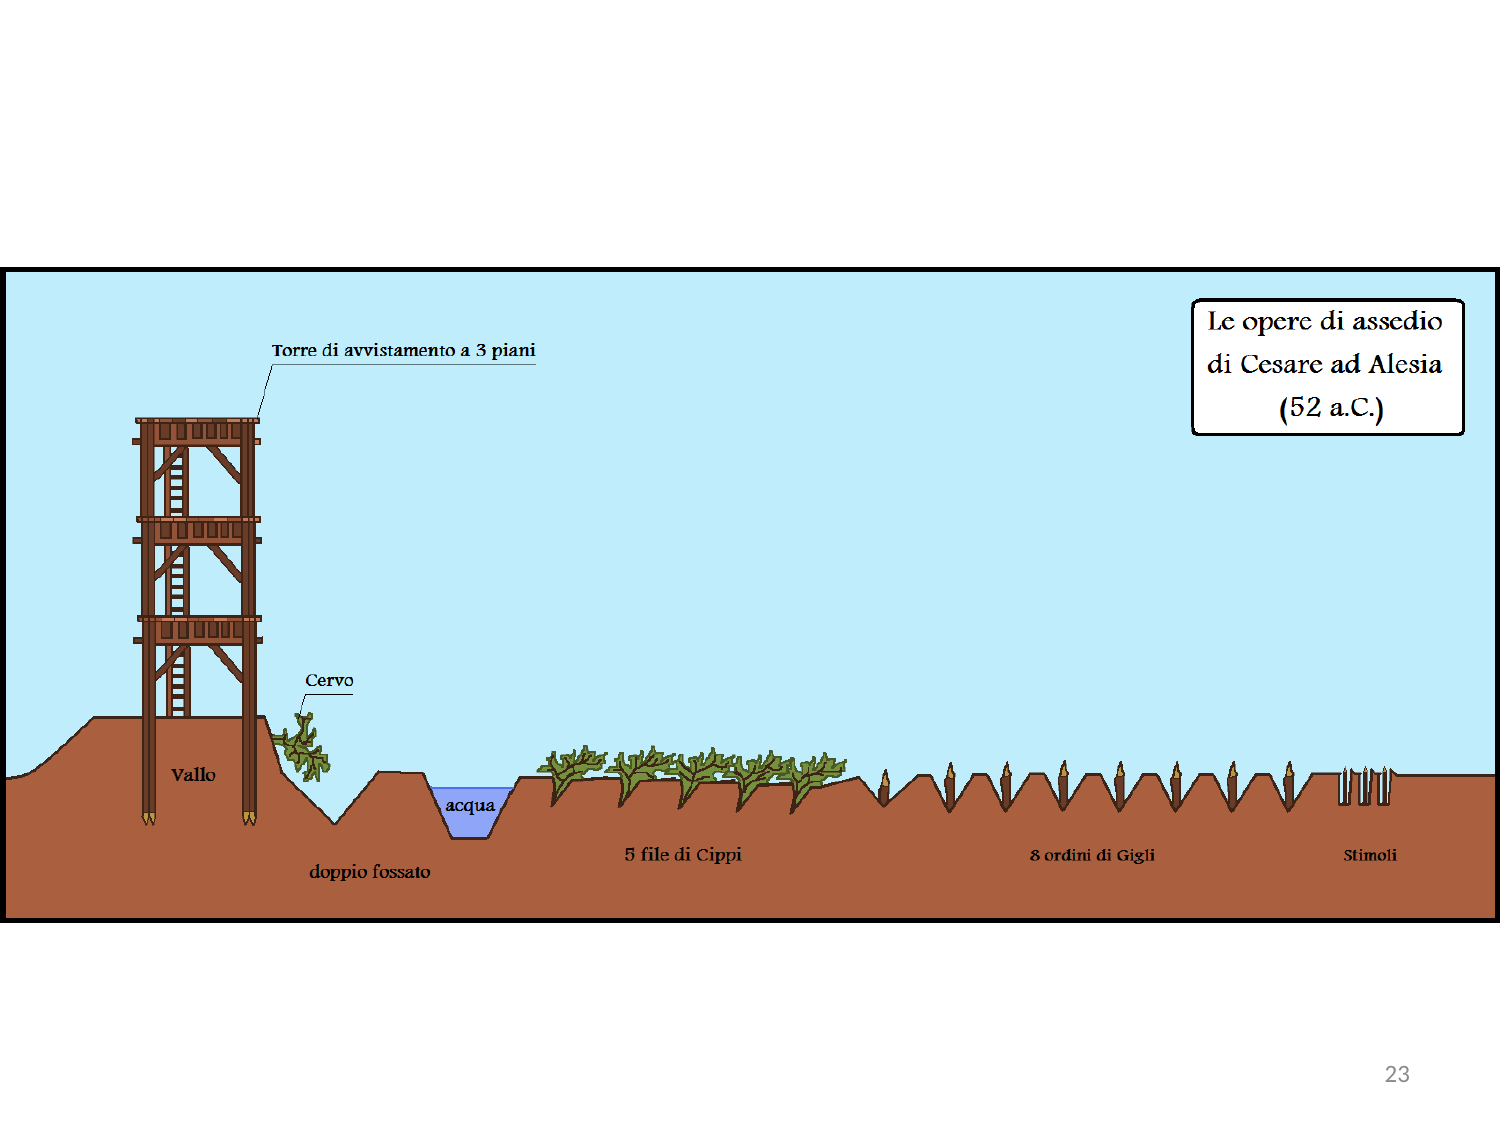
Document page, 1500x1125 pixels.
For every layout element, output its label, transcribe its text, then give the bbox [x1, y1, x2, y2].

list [0, 266, 1500, 924]
slide_number 23 [1074, 1042, 1425, 1103]
